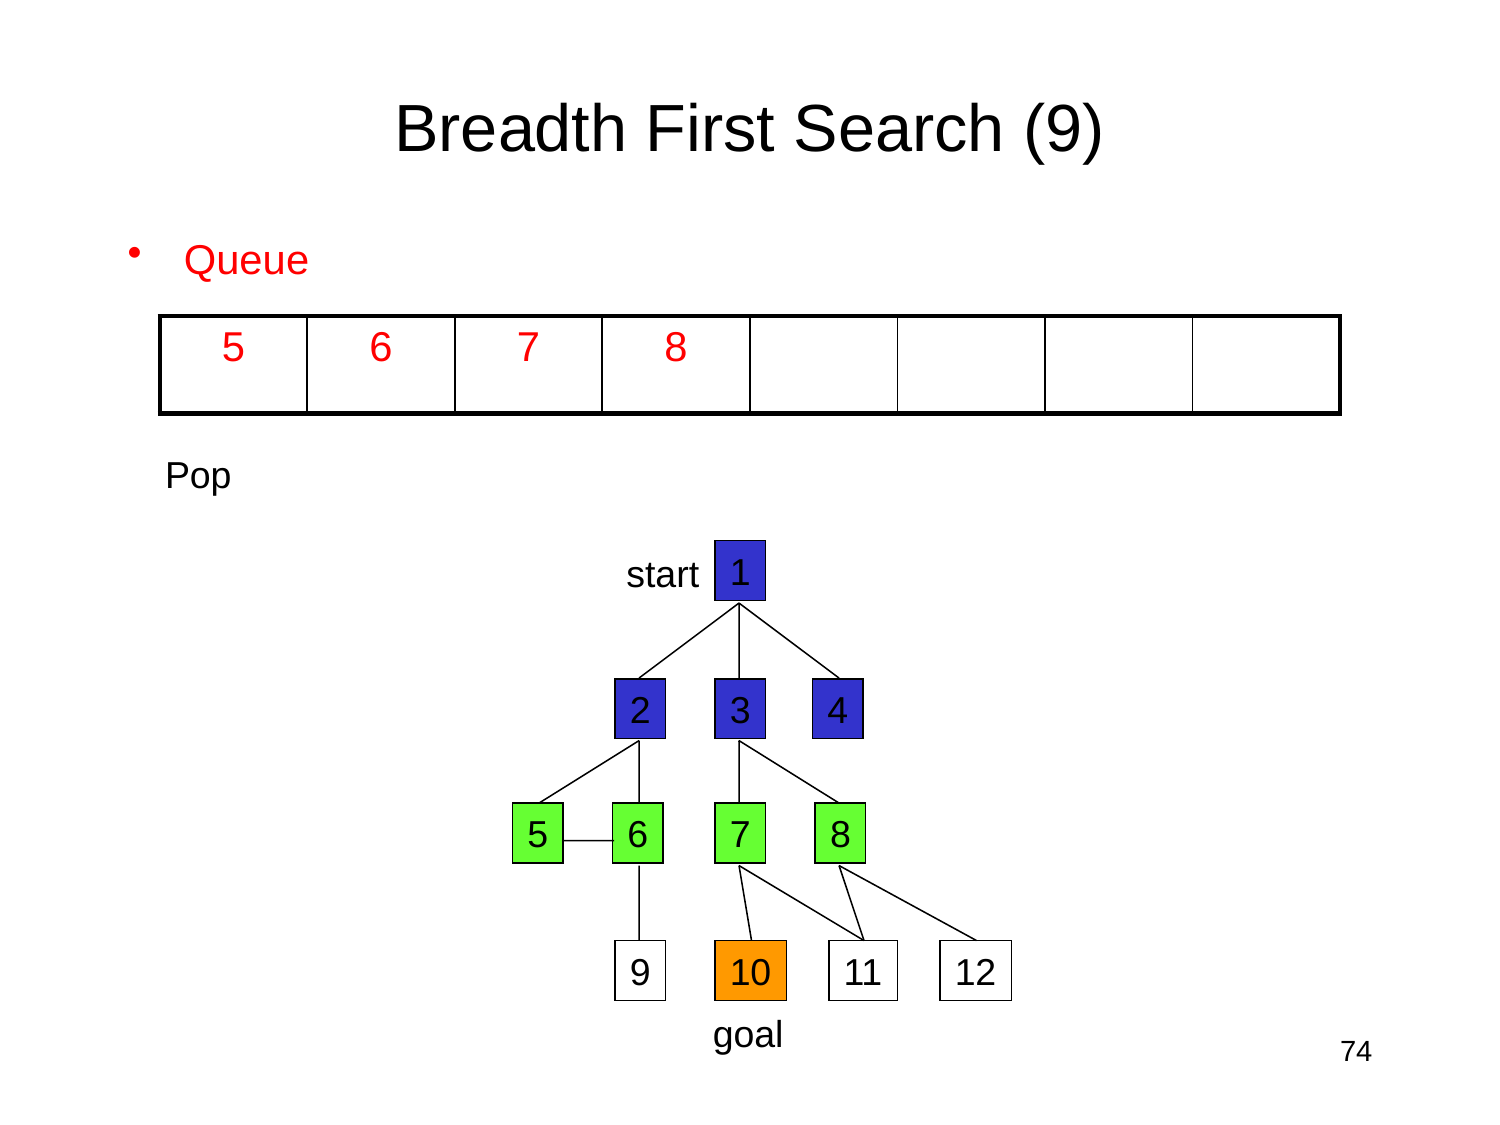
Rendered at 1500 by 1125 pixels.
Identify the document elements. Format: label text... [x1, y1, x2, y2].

table_header 7 [456, 318, 601, 411]
text_box 10 [715, 940, 787, 1001]
text_box 8 [815, 803, 866, 863]
text_box goal [698, 1002, 799, 1062]
text_box 11 [828, 940, 898, 1001]
table_header [751, 318, 897, 411]
title Breadth First Search (9) [112, 62, 1388, 188]
slide_number 74 [1074, 1024, 1388, 1101]
table_header [898, 318, 1044, 411]
text_box 12 [940, 940, 1012, 1001]
text_box 6 [612, 803, 663, 863]
table_header [1193, 318, 1338, 411]
text_box Pop [150, 443, 247, 504]
text_box 4 [812, 678, 863, 739]
text_box 2 [615, 678, 666, 739]
text_box 5 [512, 803, 563, 863]
text_box start [611, 542, 715, 602]
table_header 6 [308, 318, 454, 411]
table_header 5 [162, 318, 306, 411]
text_box 7 [715, 803, 766, 863]
text_box 1 [733, 560, 748, 584]
list Queue [112, 224, 1388, 600]
table_header [1046, 318, 1192, 411]
text_box 3 [715, 678, 766, 739]
text_box 9 [615, 940, 666, 1001]
table_header 8 [603, 318, 749, 411]
